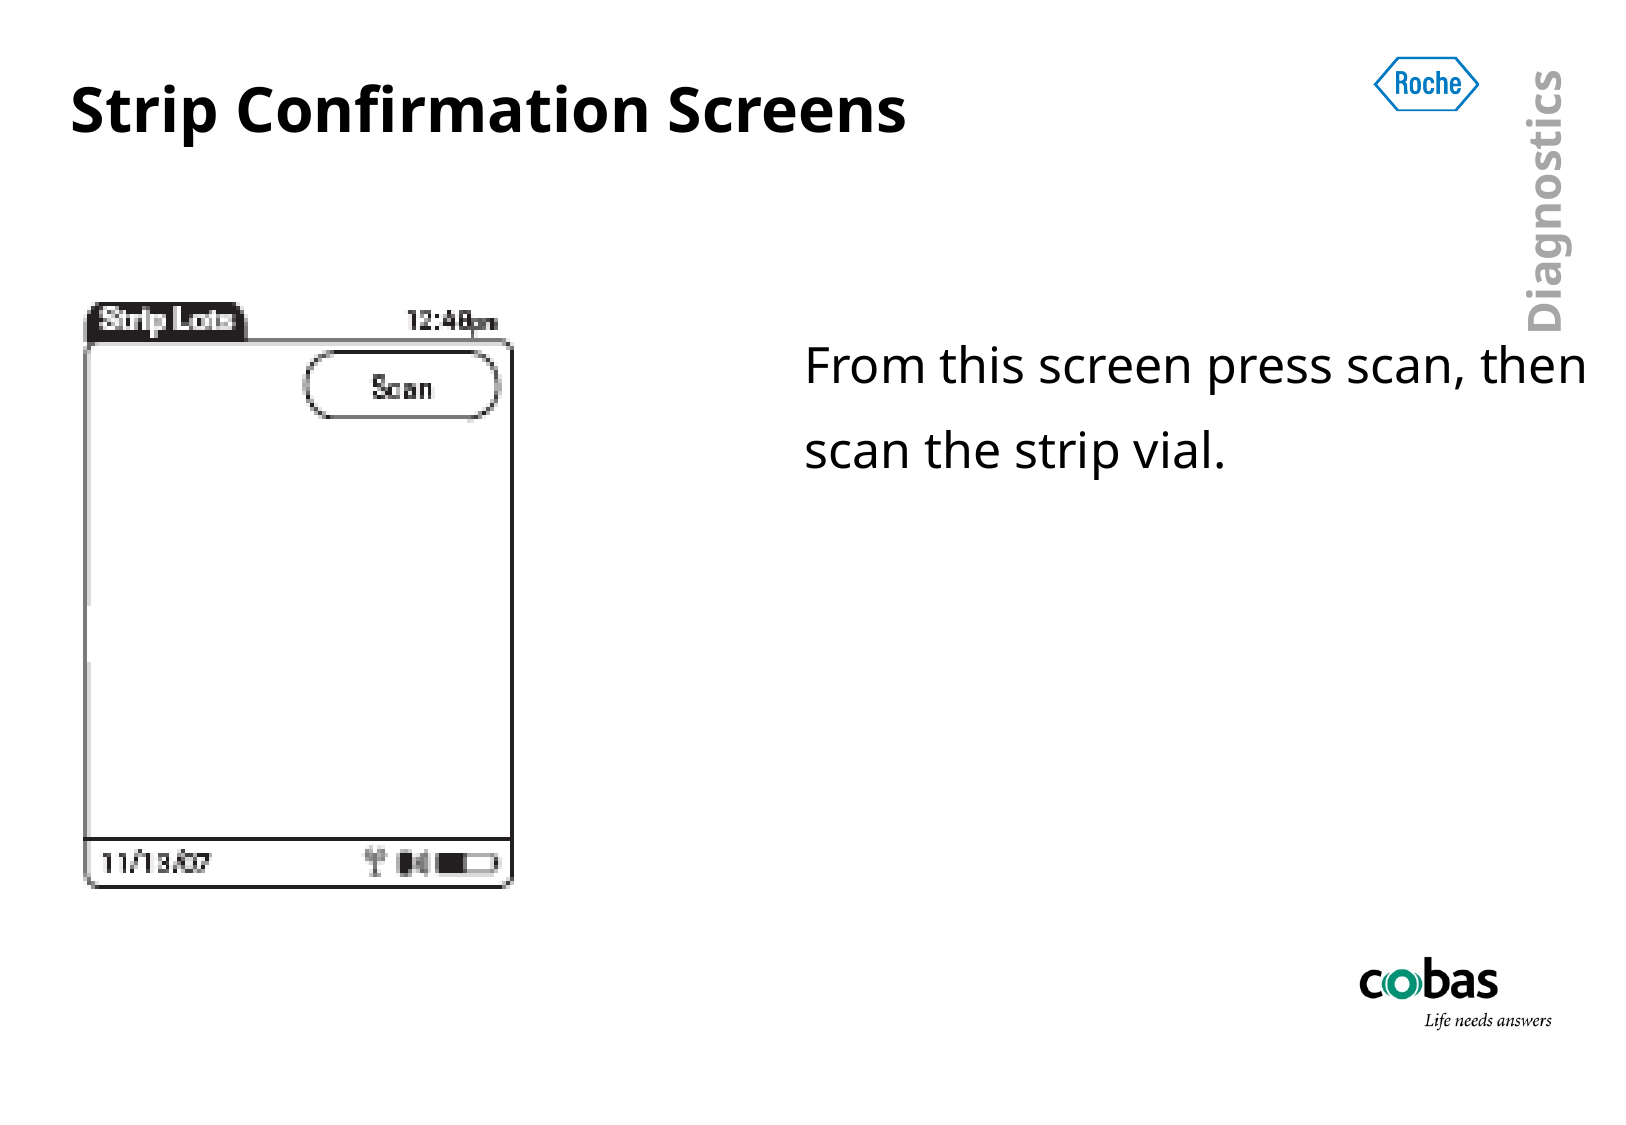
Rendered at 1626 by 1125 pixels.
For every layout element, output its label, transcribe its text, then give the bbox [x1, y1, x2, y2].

text_box From this screen press scan, then scan the strip vial. [789, 326, 1617, 486]
picture [1355, 952, 1554, 1035]
picture [1373, 56, 1480, 112]
title Strip Confirmation Screens [70, 70, 1333, 209]
picture [79, 302, 518, 894]
